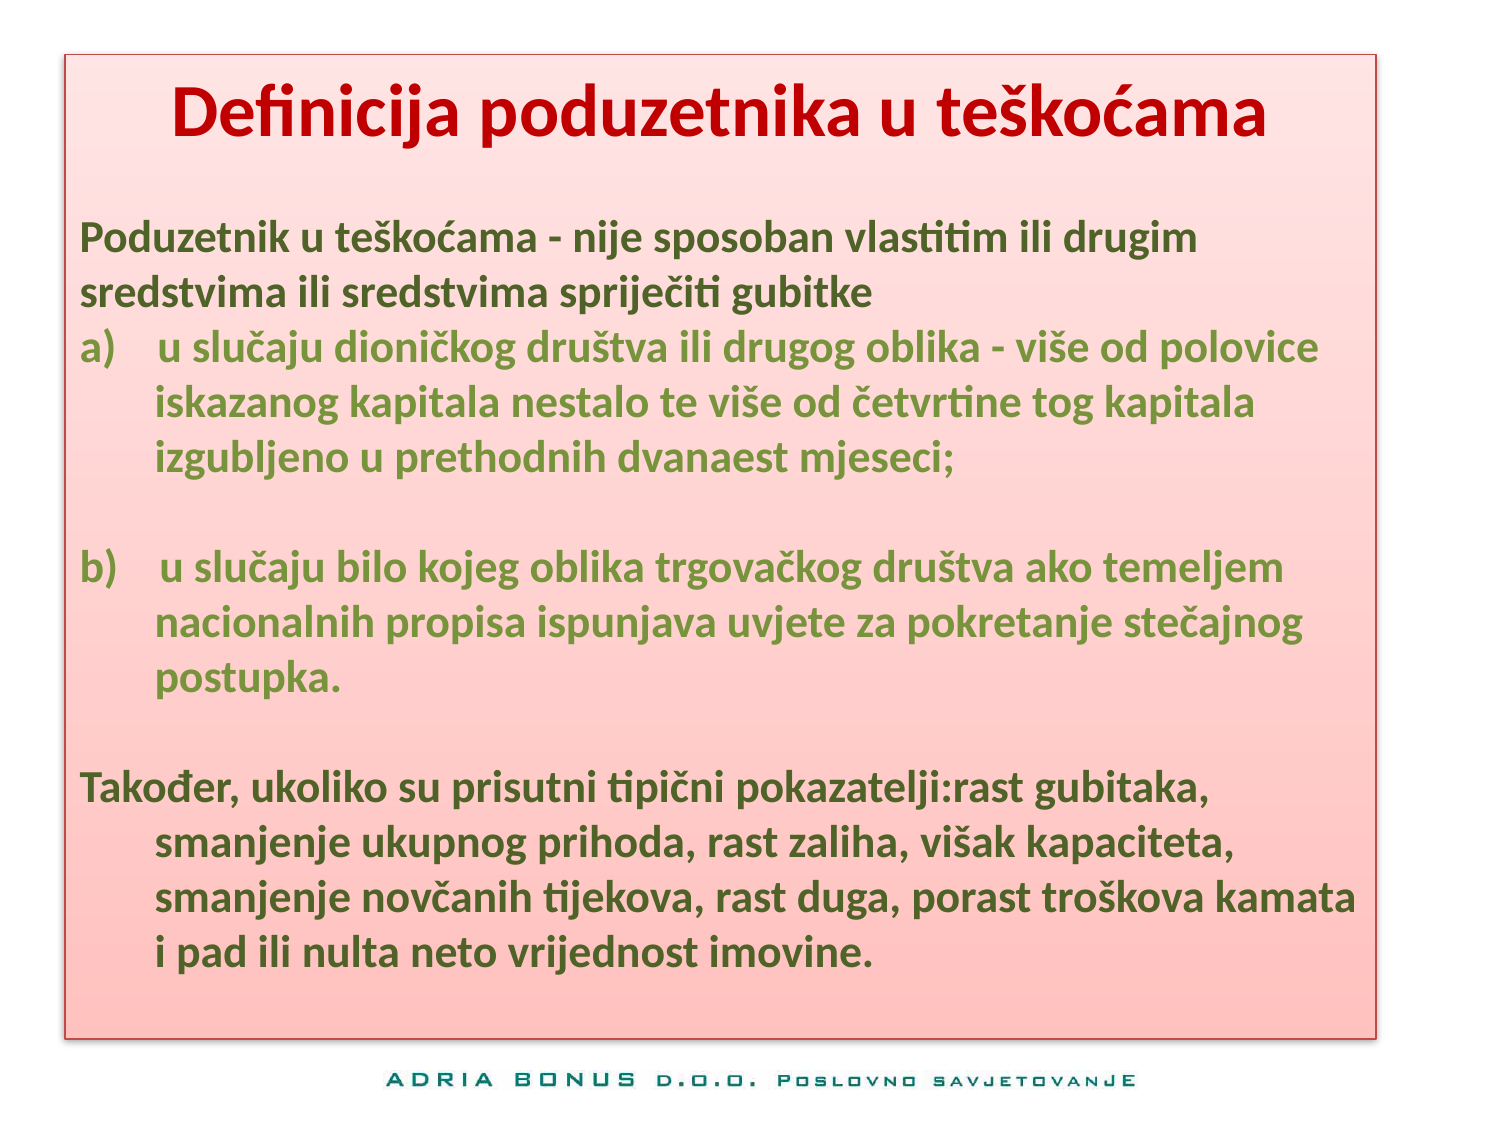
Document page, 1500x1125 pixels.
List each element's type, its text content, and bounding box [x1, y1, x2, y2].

picture [383, 1070, 1138, 1090]
text_box Definicija poduzetnika u teškoćama Poduzetnik u teškoćama - nije sposoban vlastitim ili drugim sredstvima ili sredstvima spriječiti gubitke a) u slučaju dioničkog društva ili drugog oblika - više od polovice iskazanog kapitala nestalo te više od četvrtine tog kapitala izgubljeno u prethodnih dvanaest mjeseci; b) u slučaju bilo kojeg oblika trgovačkog društva ako temeljem nacionalnih propisa ispunjava uvjete za pokretanje stečajnog postupka. Također, ukoliko su prisutni tipični pokazatelji:rast gubitaka, smanjenje ukupnog prihoda, rast zaliha, višak kapaciteta, smanjenje novčanih tijekova, rast duga, porast troškova kamata i pad ili nulta neto vrijednost imovine. [64, 54, 1377, 1040]
